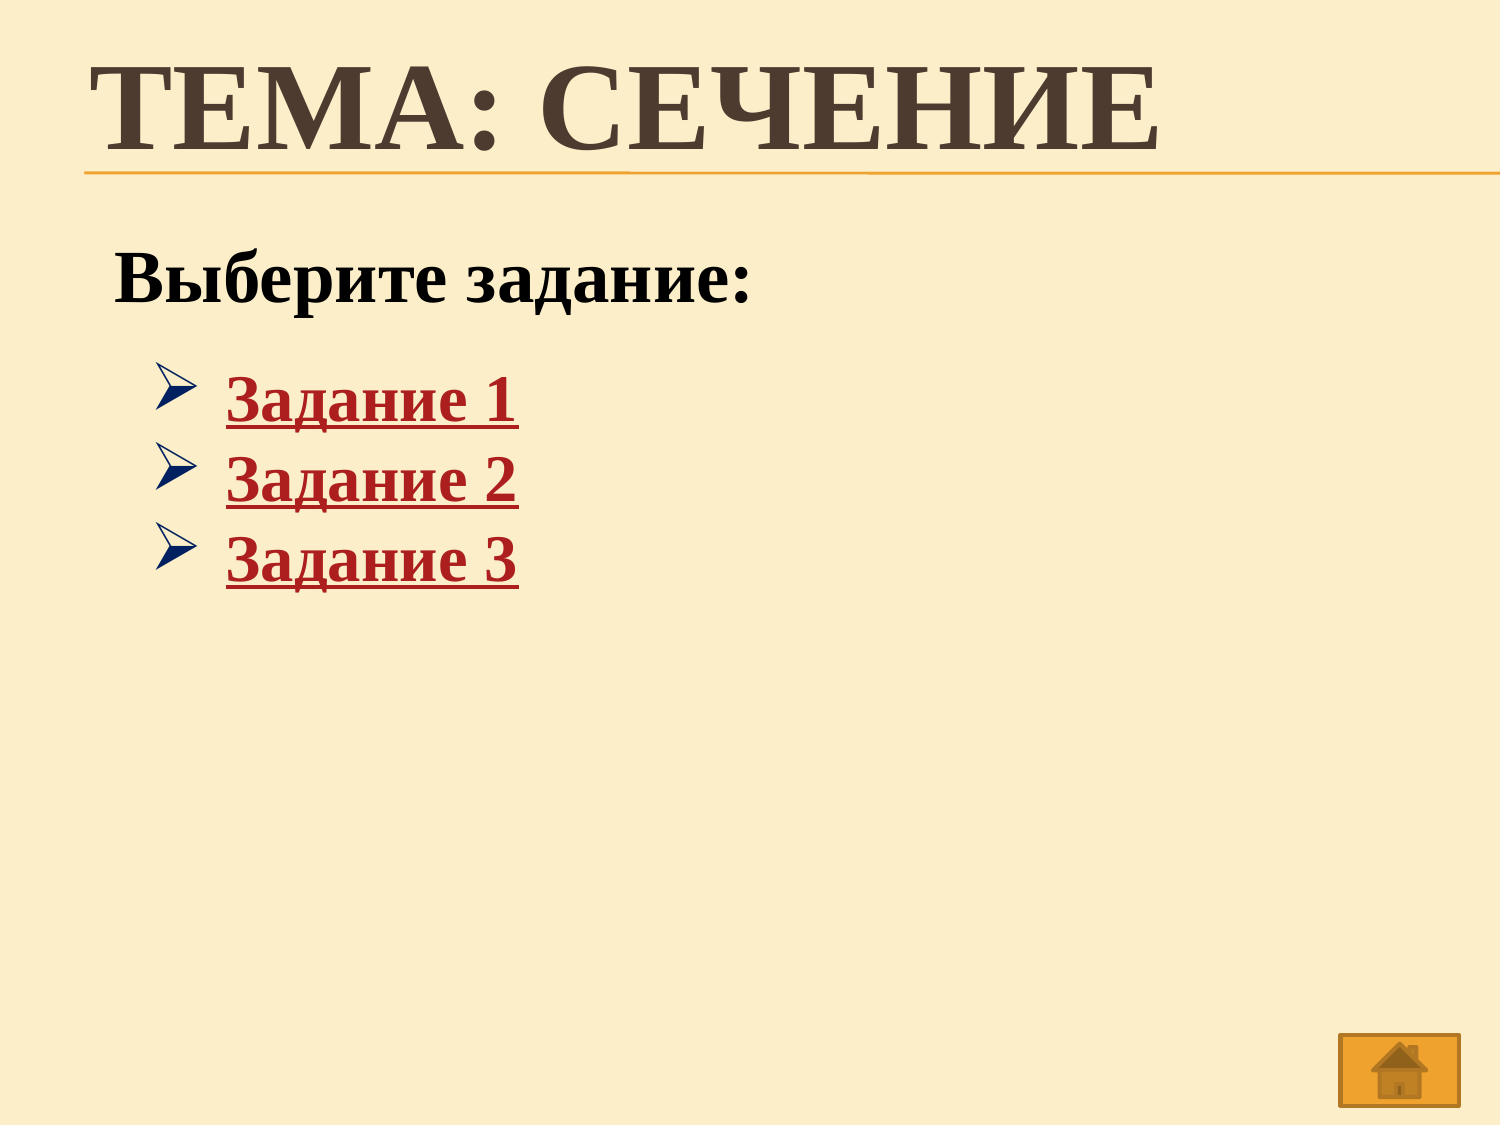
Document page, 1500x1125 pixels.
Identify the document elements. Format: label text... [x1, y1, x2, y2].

list Выберите задание: [100, 219, 1464, 374]
text_box Задание 1 Задание 2 Задание 3 [135, 347, 621, 602]
text_box [1338, 1033, 1461, 1108]
title Тема: Сечение [75, 30, 1500, 169]
